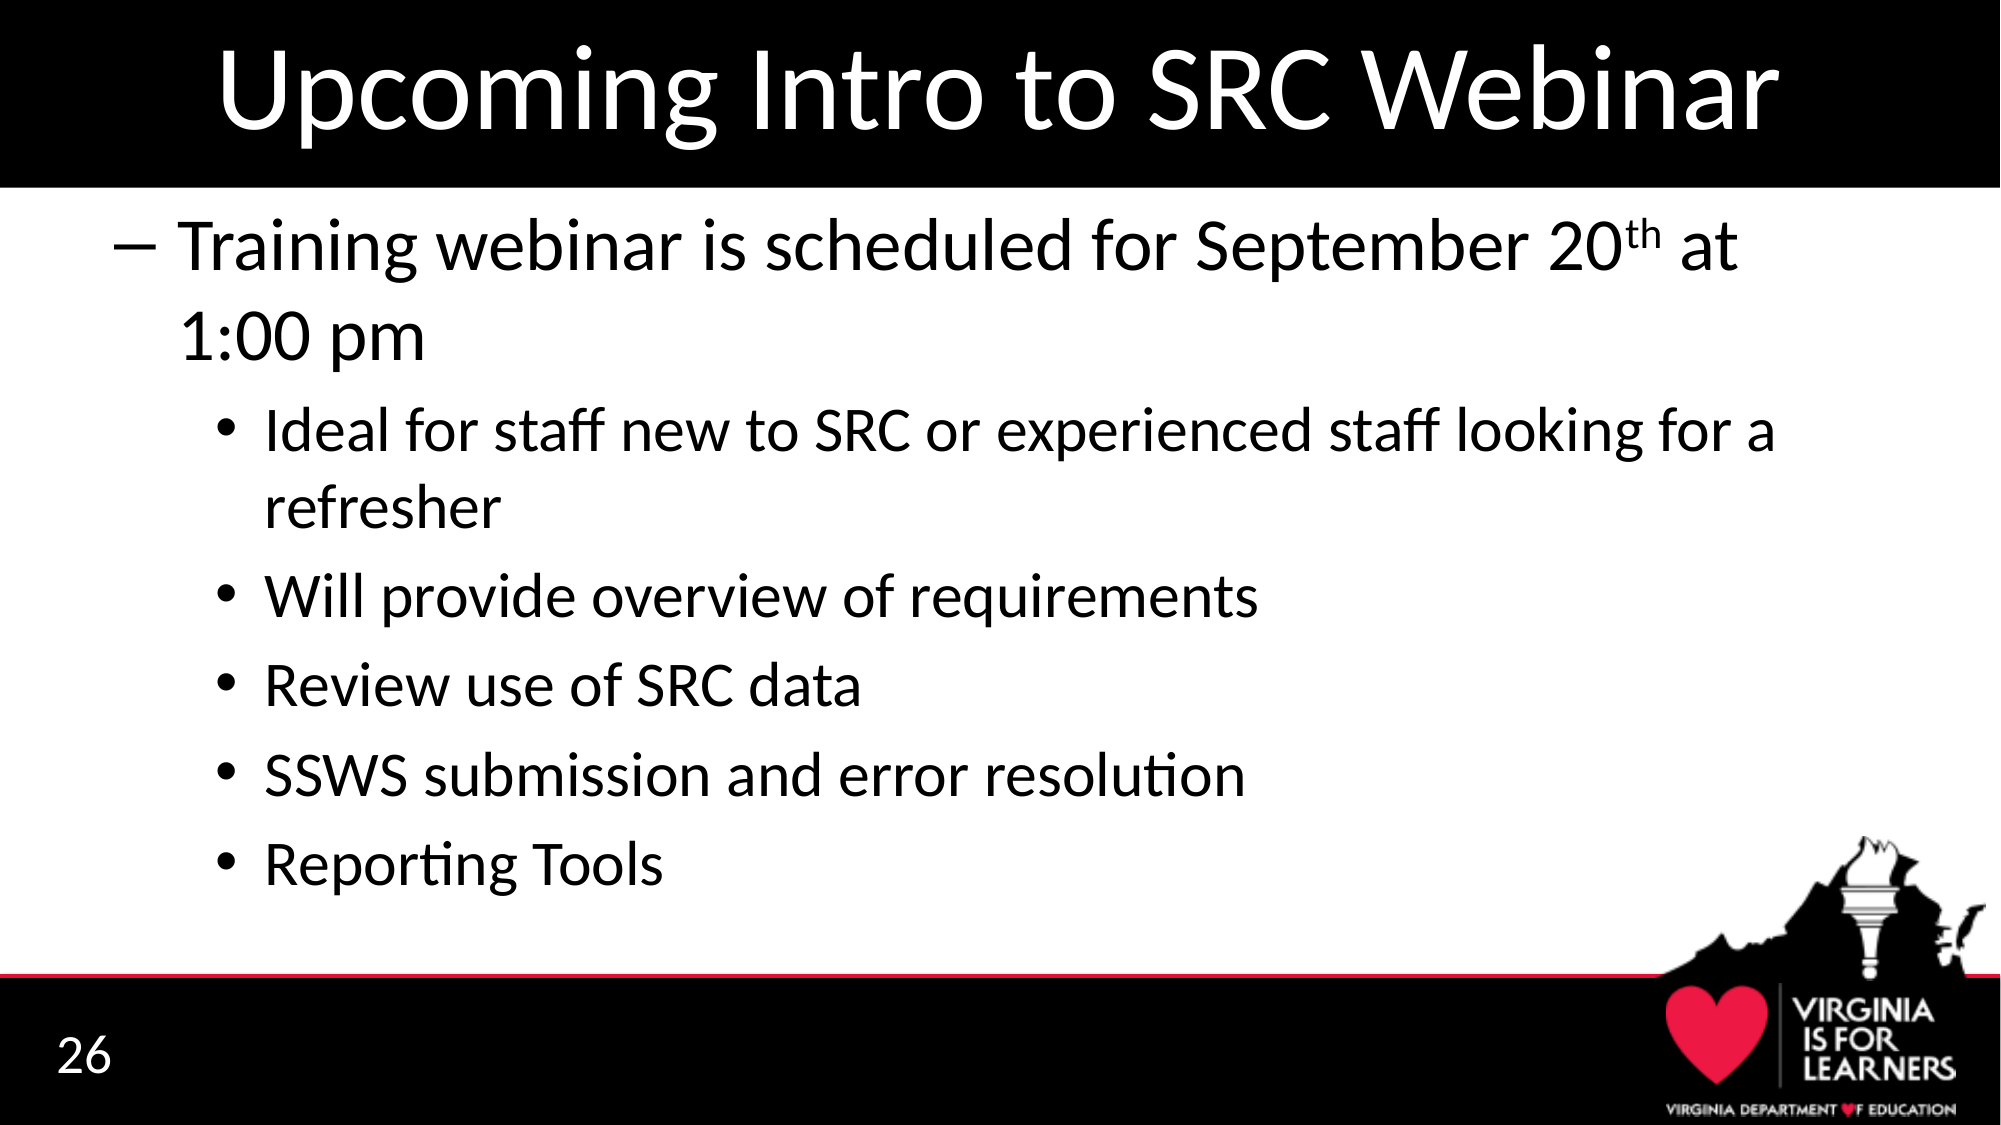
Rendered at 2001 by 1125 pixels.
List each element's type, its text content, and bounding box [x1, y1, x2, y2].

picture [1666, 983, 1956, 1117]
title Upcoming Intro to SRC Webinar [0, 0, 2000, 188]
list Training webinar is scheduled for September 20th at 1:00 pm Ideal for staff new to SRC or experienced staff looking for a refresher Will provide overview of requirements Review use of SRC data SSWS submission and error resolution Reporting Tools [0, 187, 1900, 946]
picture [1654, 836, 1986, 981]
